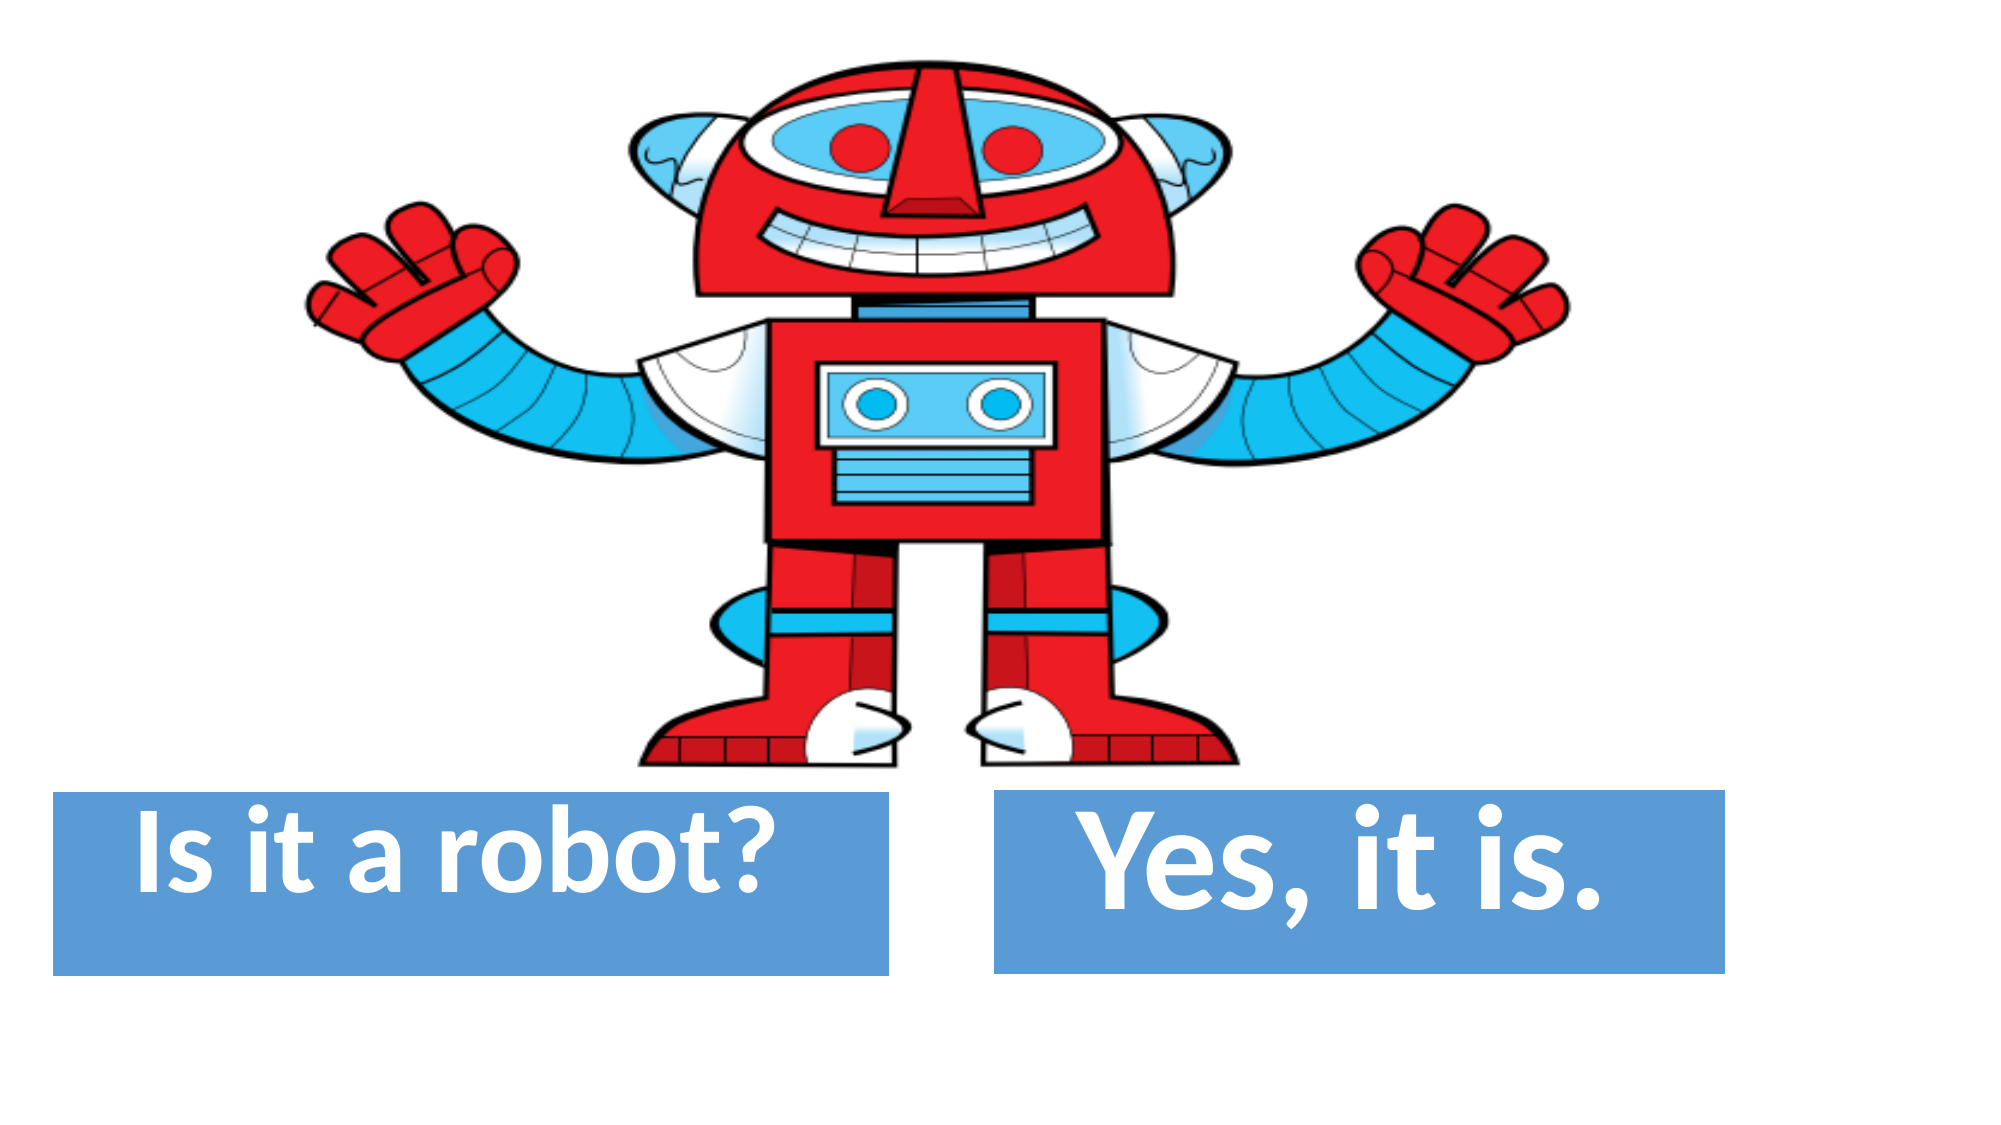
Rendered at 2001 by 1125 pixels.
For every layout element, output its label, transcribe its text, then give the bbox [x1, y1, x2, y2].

table_header Yes, it is. [994, 790, 1725, 974]
picture [221, 51, 1622, 796]
table_header Is it a robot? [53, 792, 889, 976]
